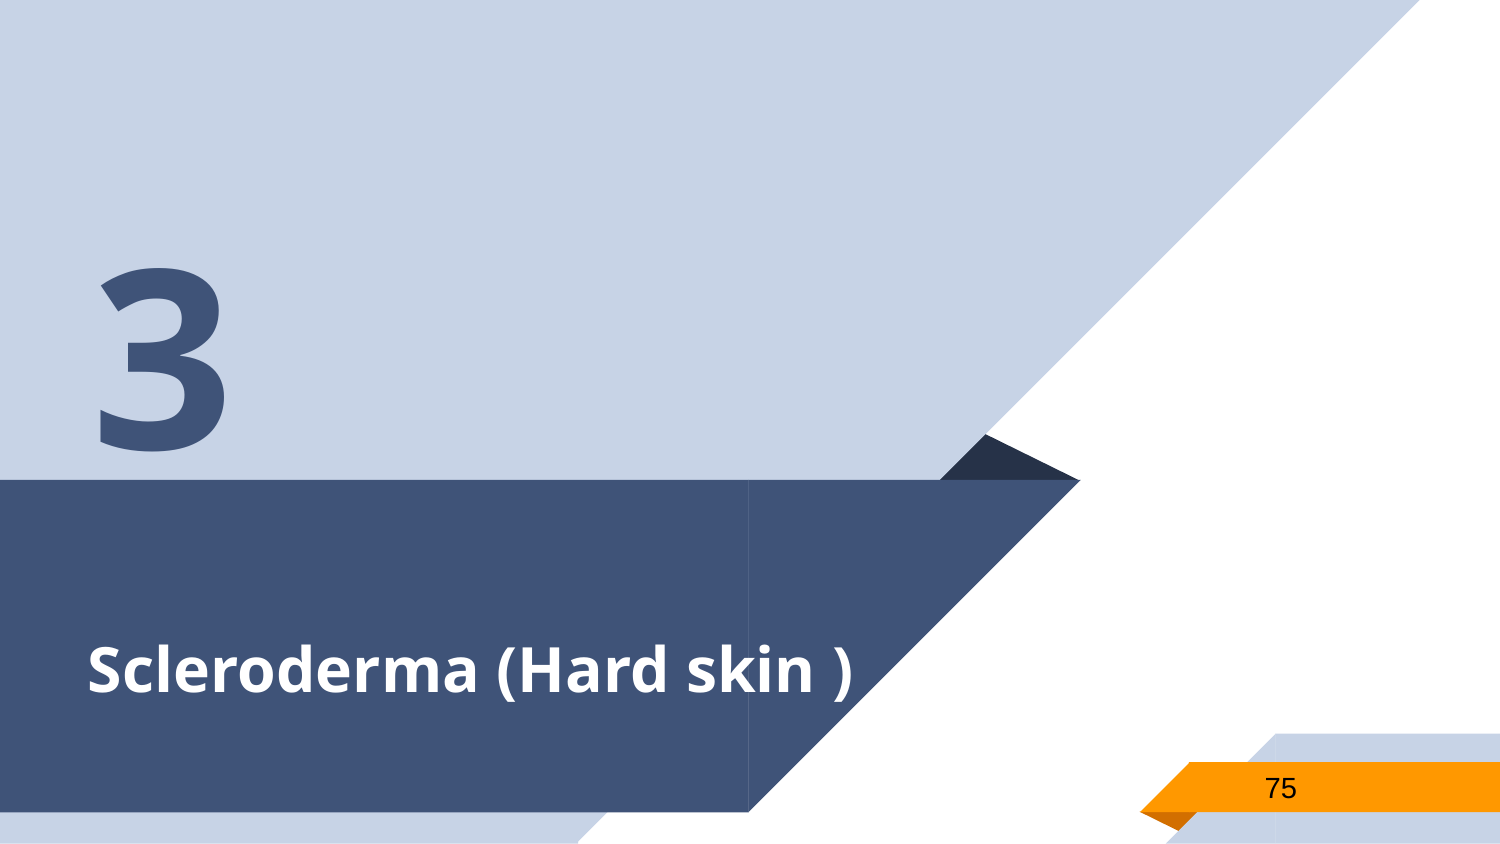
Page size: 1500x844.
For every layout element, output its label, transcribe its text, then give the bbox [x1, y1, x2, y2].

slide_number 75 [1249, 760, 1494, 813]
title Scleroderma (Hard skin ) [20, 530, 906, 721]
text_box 3 [76, 0, 434, 515]
